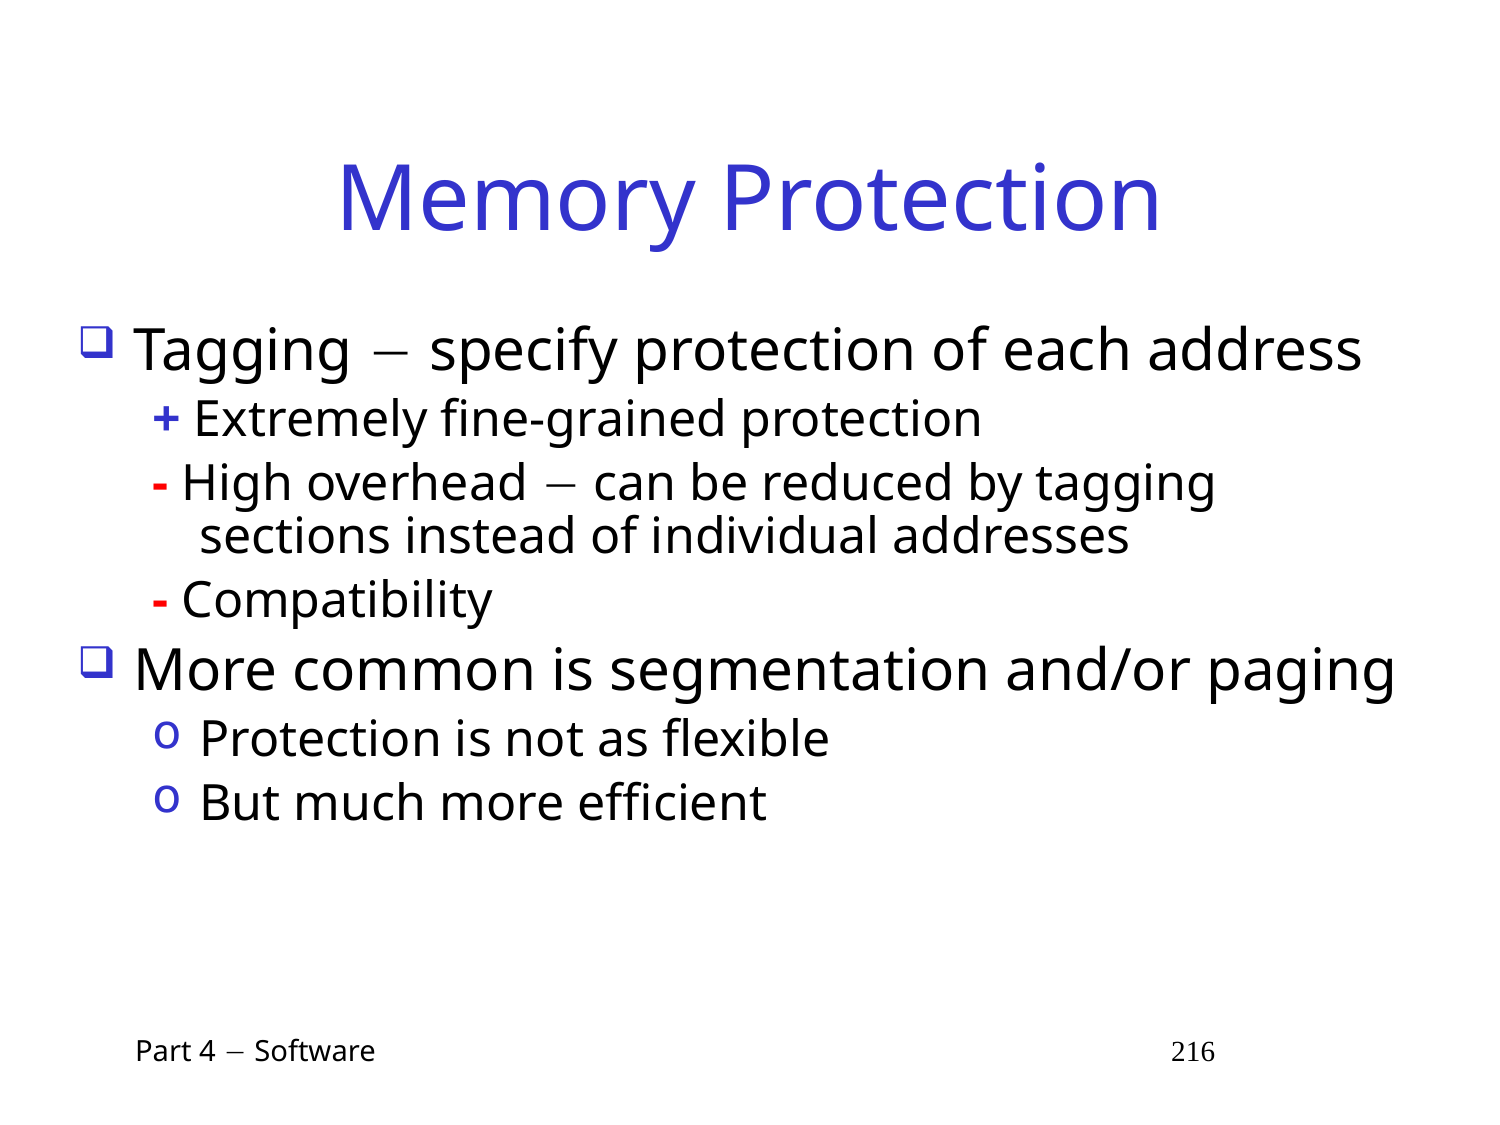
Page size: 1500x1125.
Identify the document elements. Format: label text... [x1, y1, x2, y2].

title Memory Protection [112, 99, 1388, 288]
list Tagging  specify protection of each address + Extremely fine-grained protection - High overhead  can be reduced by tagging sections instead of individual addresses - Compatibility More common is segmentation and/or paging Protection is not as flexible But much more efficient [62, 312, 1426, 988]
footer Part 4  Software 216 [112, 1024, 1401, 1101]
